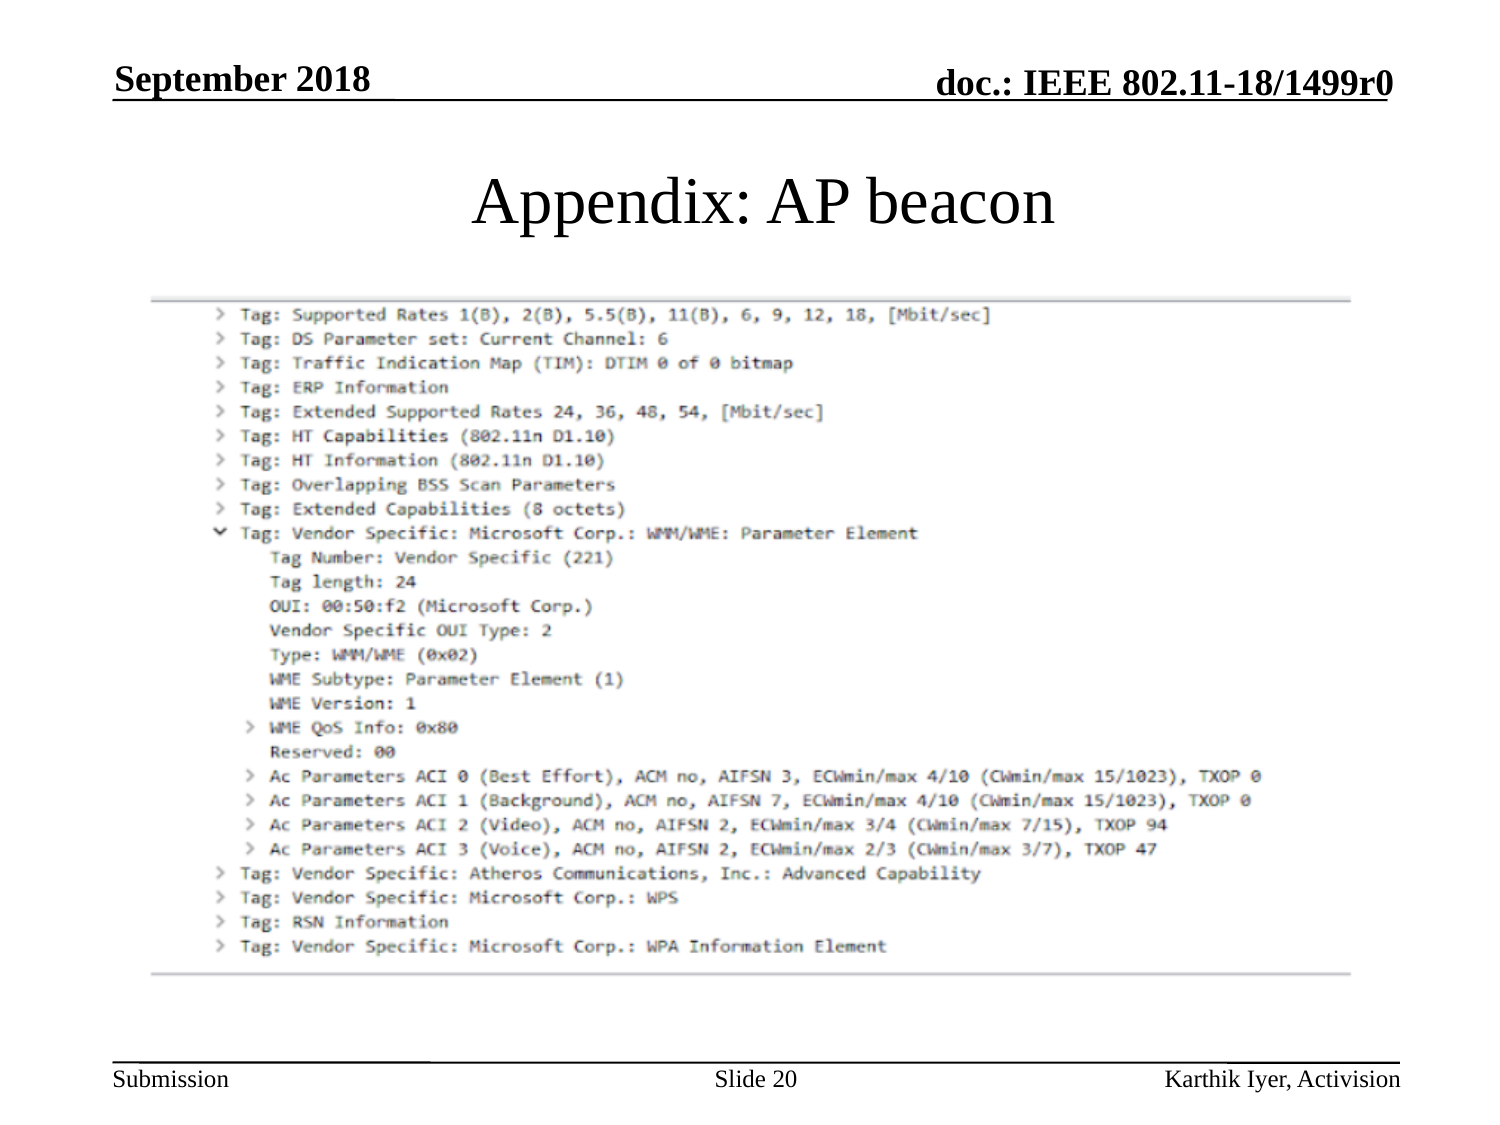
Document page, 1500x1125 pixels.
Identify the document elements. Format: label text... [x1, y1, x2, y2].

slide_number Slide 20 [712, 1061, 800, 1123]
picture [130, 274, 1376, 996]
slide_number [114, 54, 423, 100]
title Appendix: AP beacon [126, 109, 1402, 285]
footer Karthik Iyer, Activision [878, 1061, 1402, 1093]
